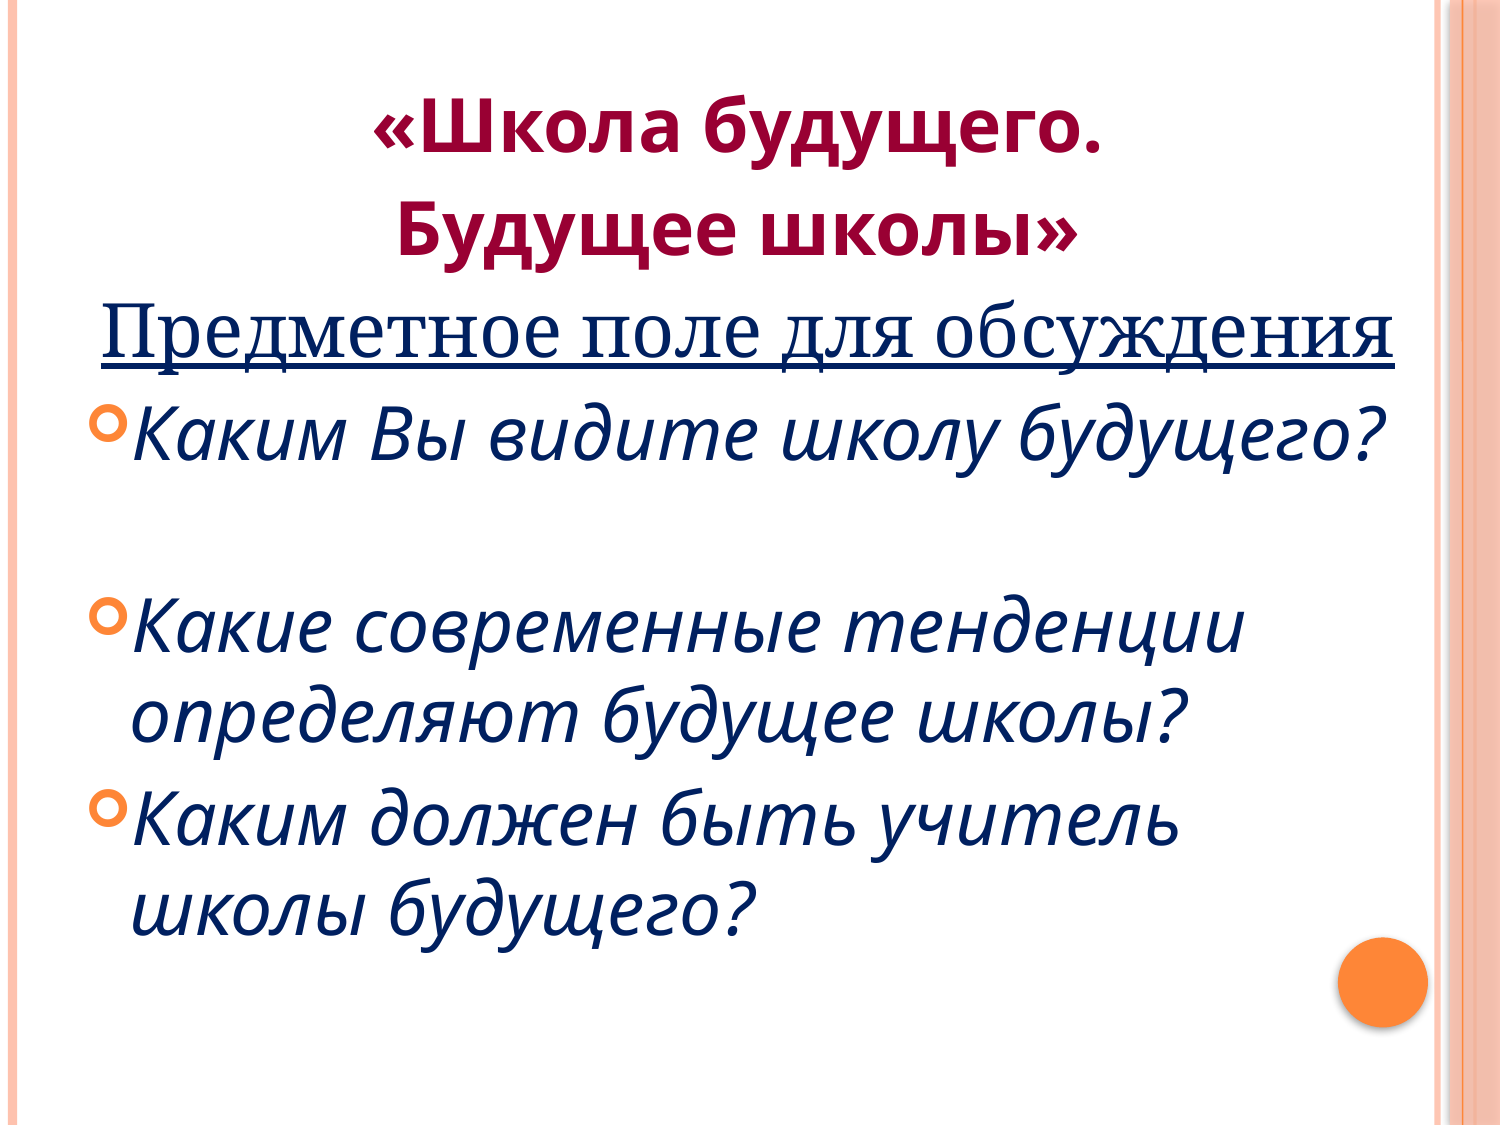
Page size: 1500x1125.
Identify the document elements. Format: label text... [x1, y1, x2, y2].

list «Школа будущего. Будущее школы» Предметное поле для обсуждения Каким Вы видите школу будущего? Какие современные тенденции определяют будущее школы? Каким должен быть учитель школы будущего? [70, 70, 1425, 1055]
